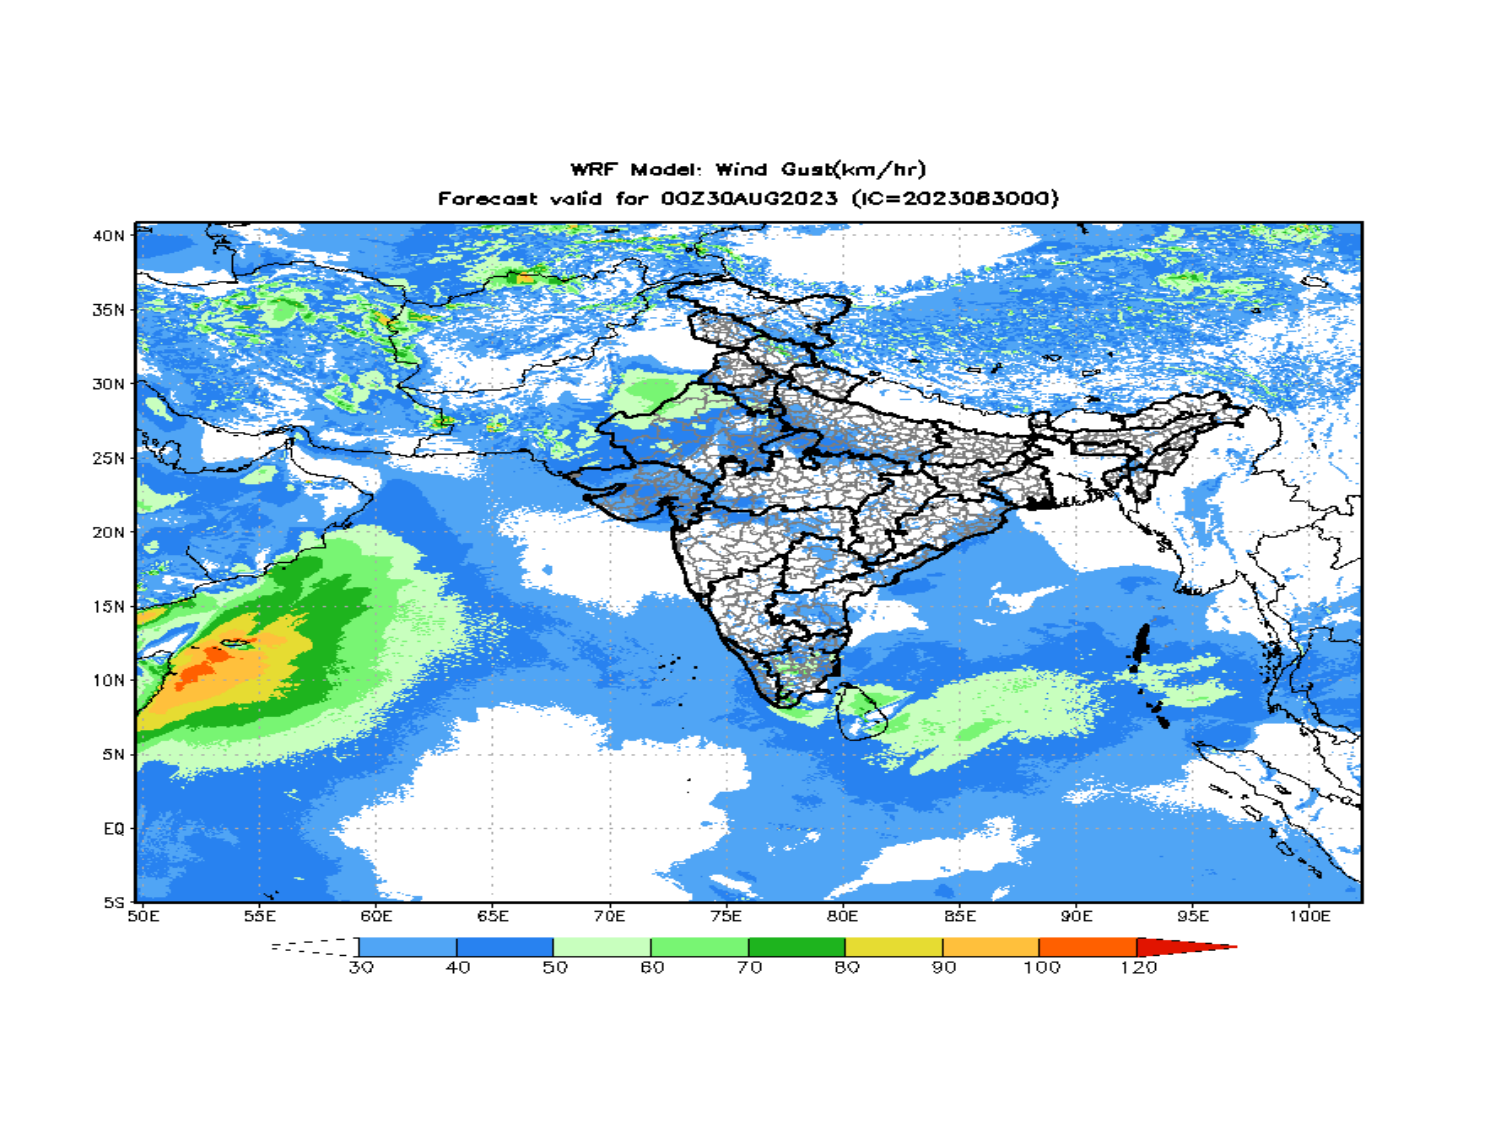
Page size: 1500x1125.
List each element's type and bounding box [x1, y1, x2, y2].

picture [74, 149, 1426, 976]
